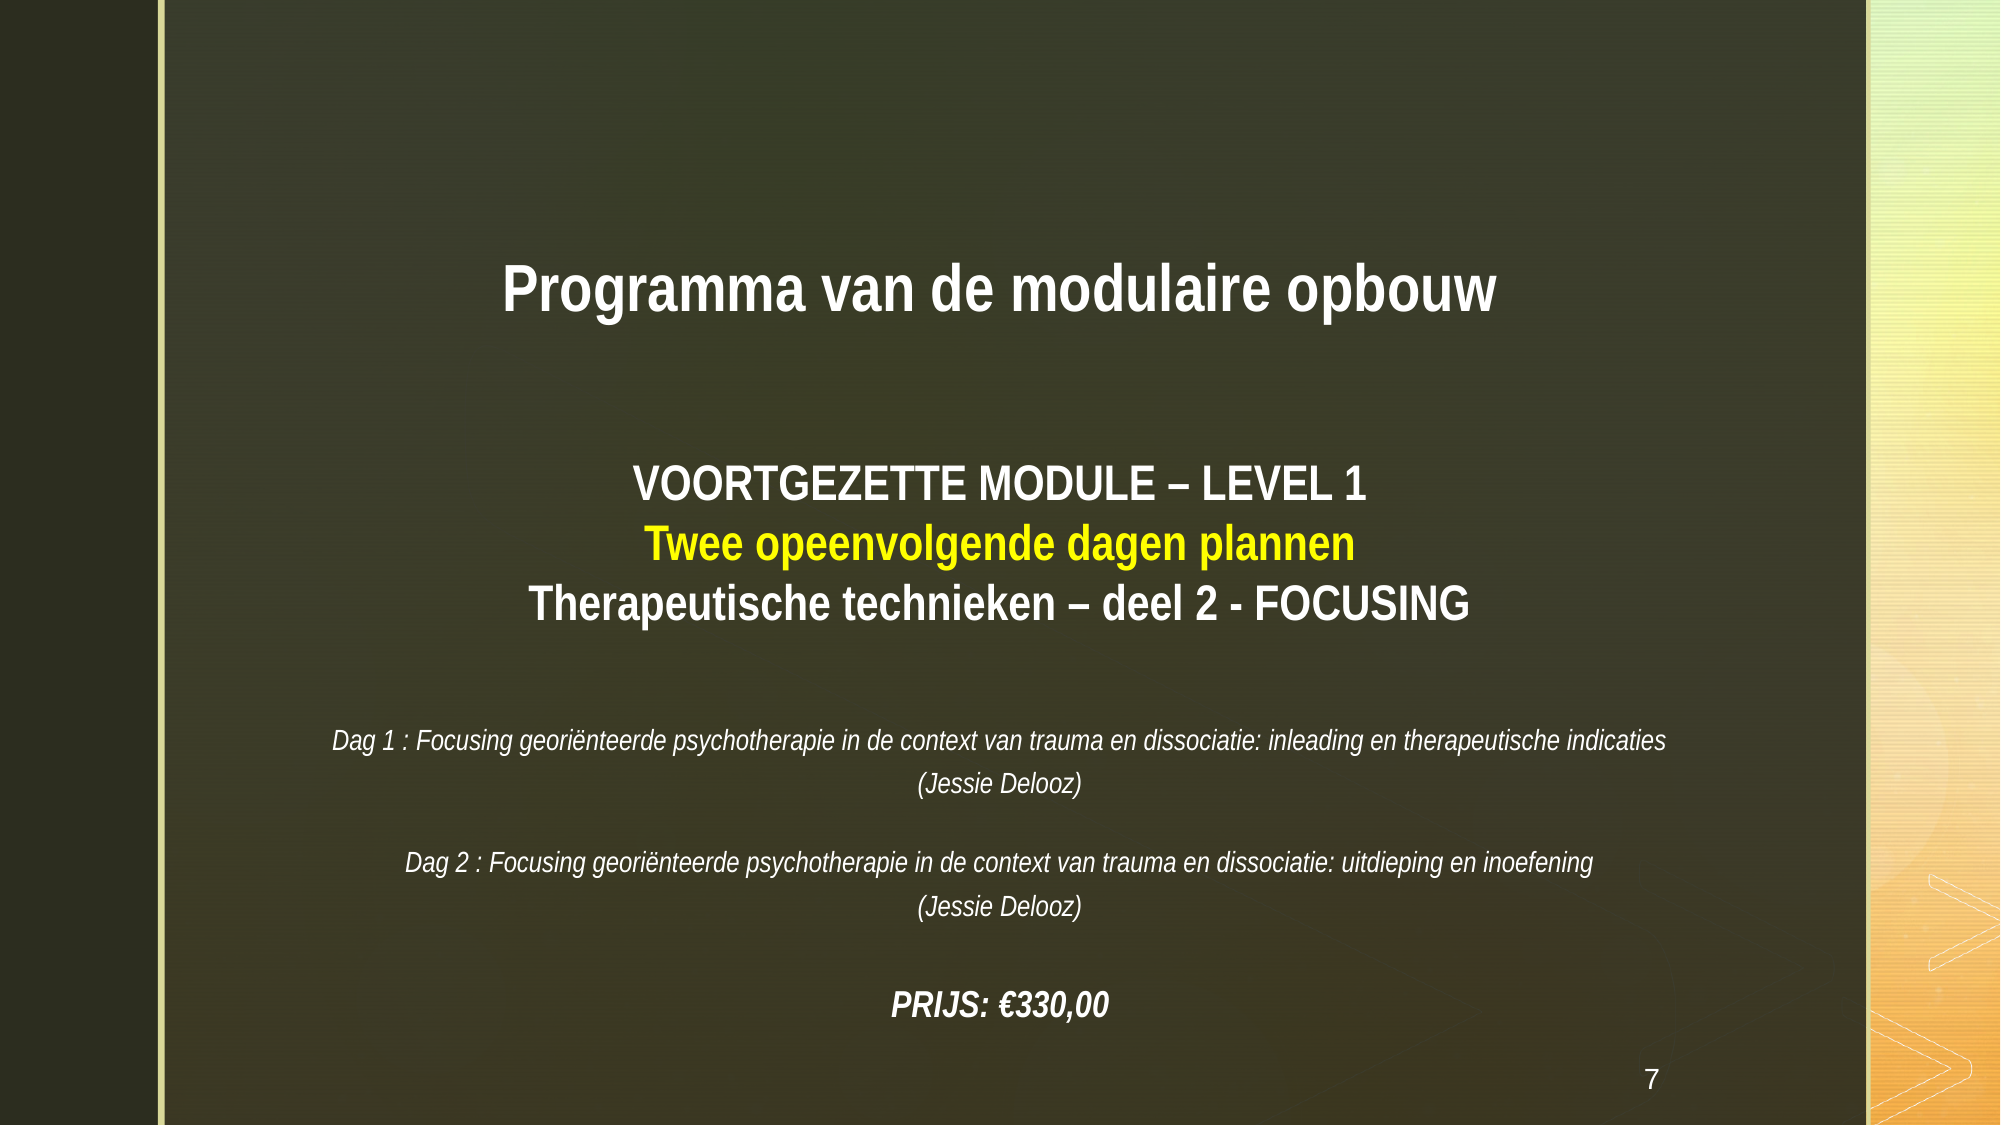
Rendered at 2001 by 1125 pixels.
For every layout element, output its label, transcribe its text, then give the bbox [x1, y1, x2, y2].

text_box Programma van de modulaire opbouw VOORTGEZETTE MODULE – LEVEL 1 Twee opeenvolgende dagen plannen Therapeutische technieken – deel 2 - FOCUSING Dag 1 : Focusing georiënteerde psychotherapie in de context van trauma en dissociatie: inleading en therapeutische indicaties (Jessie Delooz) Dag 2 : Focusing georiënteerde psychotherapie in de context van trauma en dissociatie: uitdieping en inoefening (Jessie Delooz) PRIJS: €330,00 [185, 237, 1815, 1125]
picture [1871, 0, 2001, 1125]
